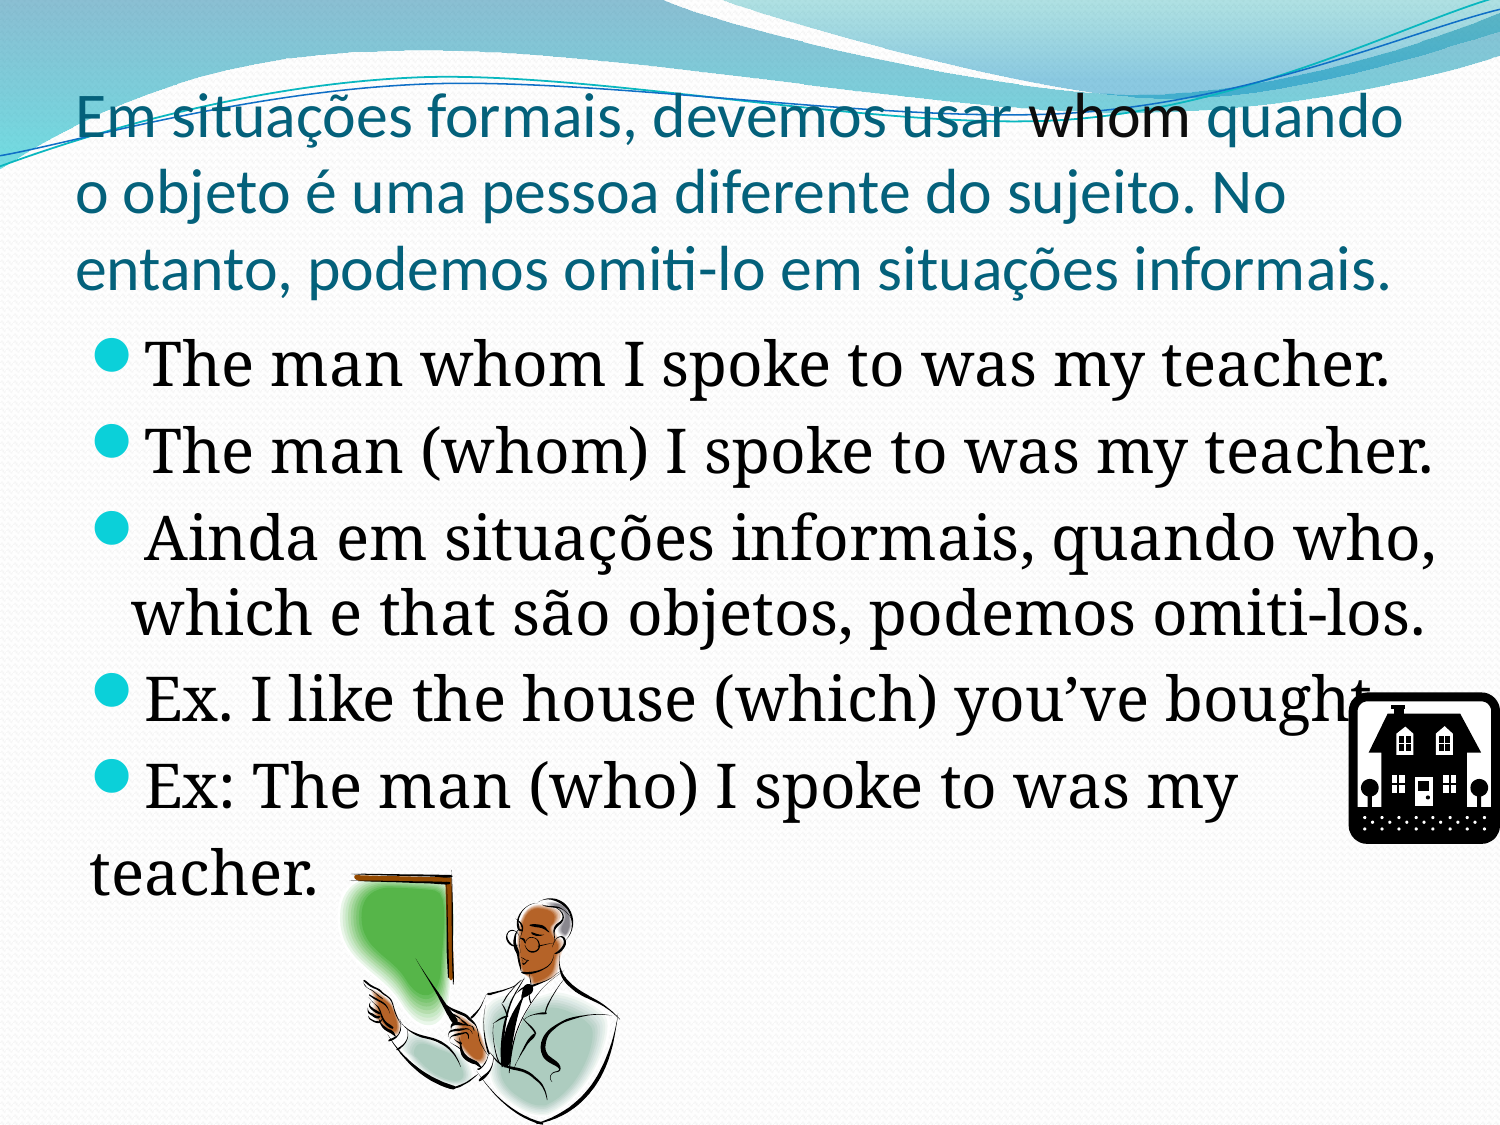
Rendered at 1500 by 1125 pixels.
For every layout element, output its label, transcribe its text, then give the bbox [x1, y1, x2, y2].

list The man whom I spoke to was my teacher. The man (whom) I spoke to was my teacher. Ainda em situações informais, quando who, which e that são objetos, podemos omiti-los. Ex. I like the house (which) you’ve bought. Ex: The man (who) I spoke to was my teacher. [75, 317, 1500, 1038]
picture [1348, 692, 1500, 845]
picture [336, 869, 621, 1125]
title Em situações formais, devemos usar whom quando o objeto é uma pessoa diferente do sujeito. No entanto, podemos omiti-lo em situações informais. [75, 0, 1424, 303]
